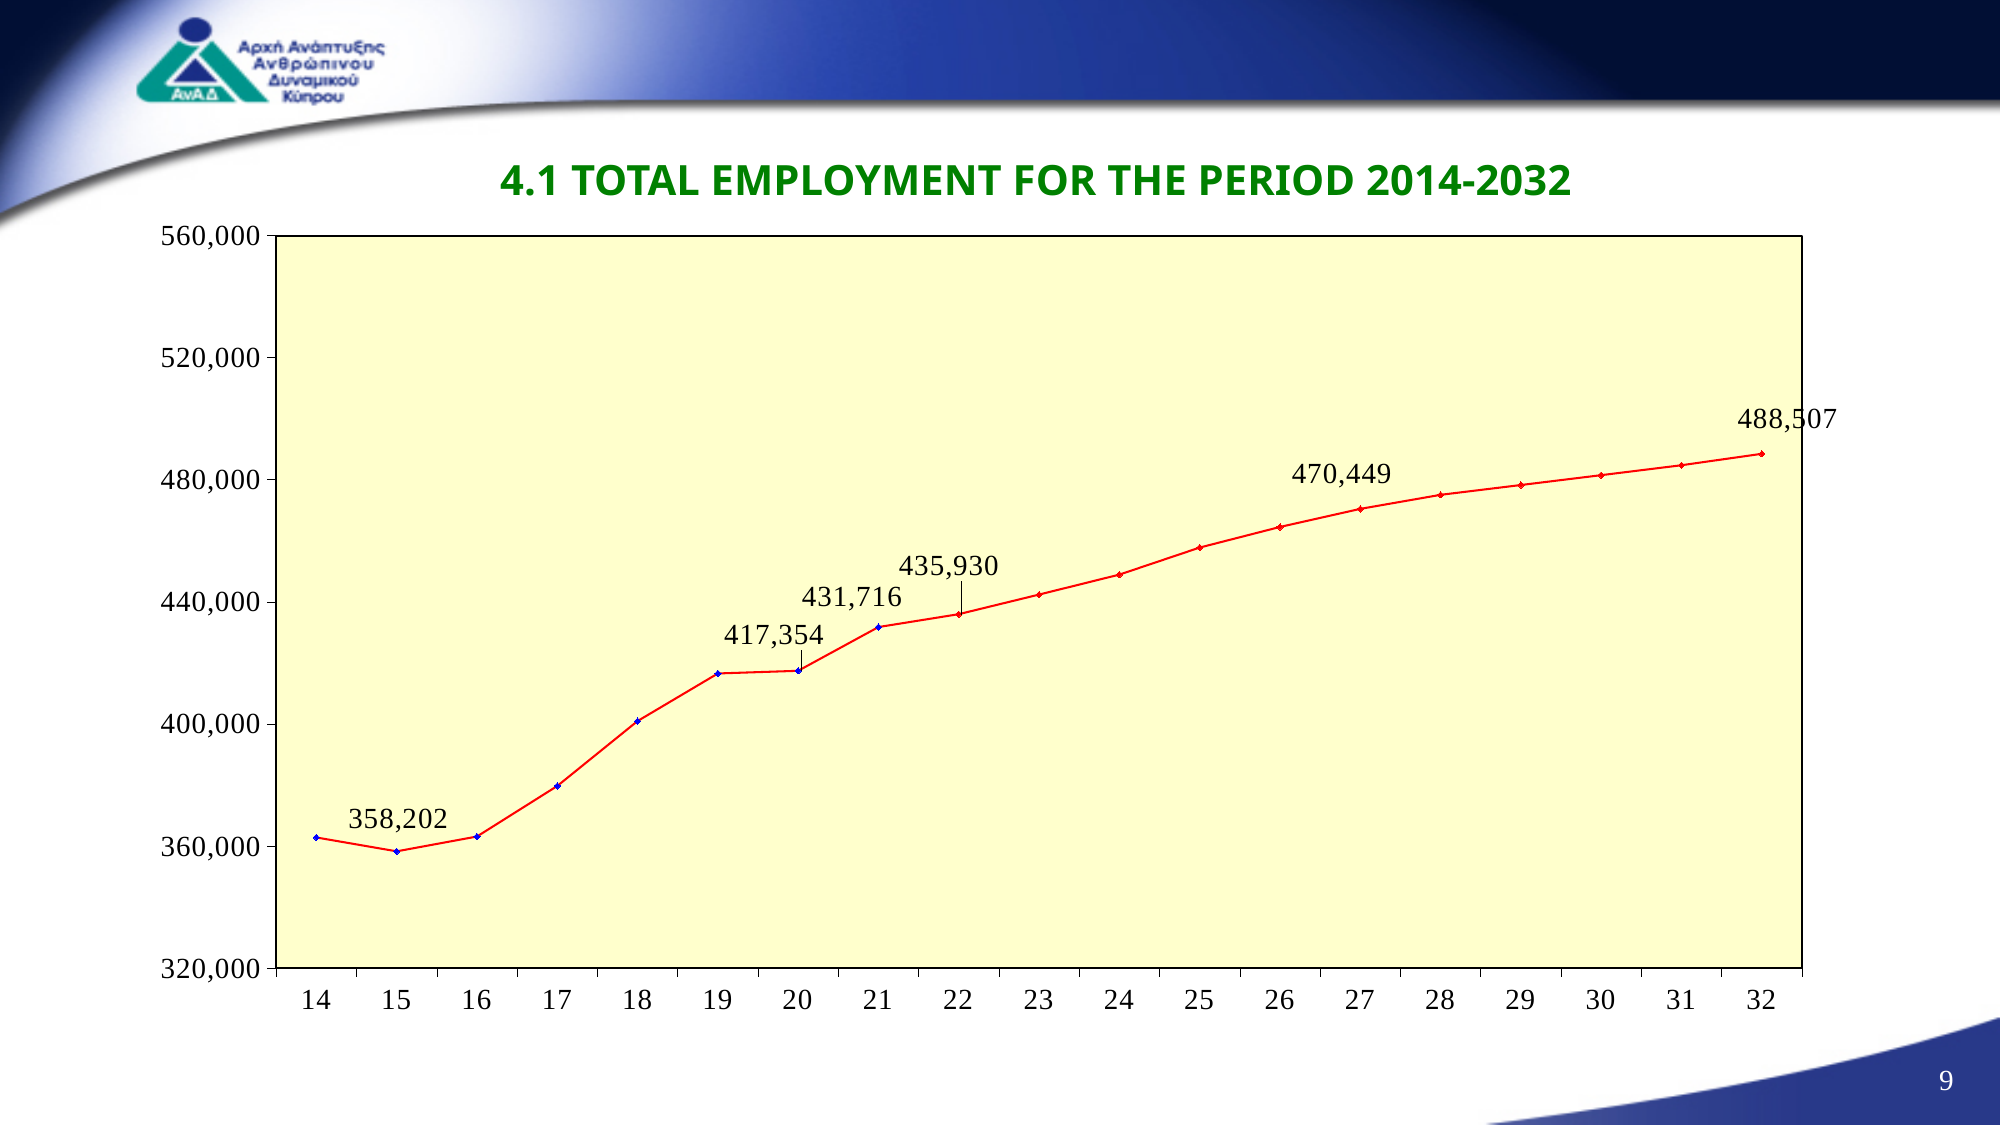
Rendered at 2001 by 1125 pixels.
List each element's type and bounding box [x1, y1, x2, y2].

text_box [0, 0, 2000, 1125]
chart [113, 207, 1839, 1047]
